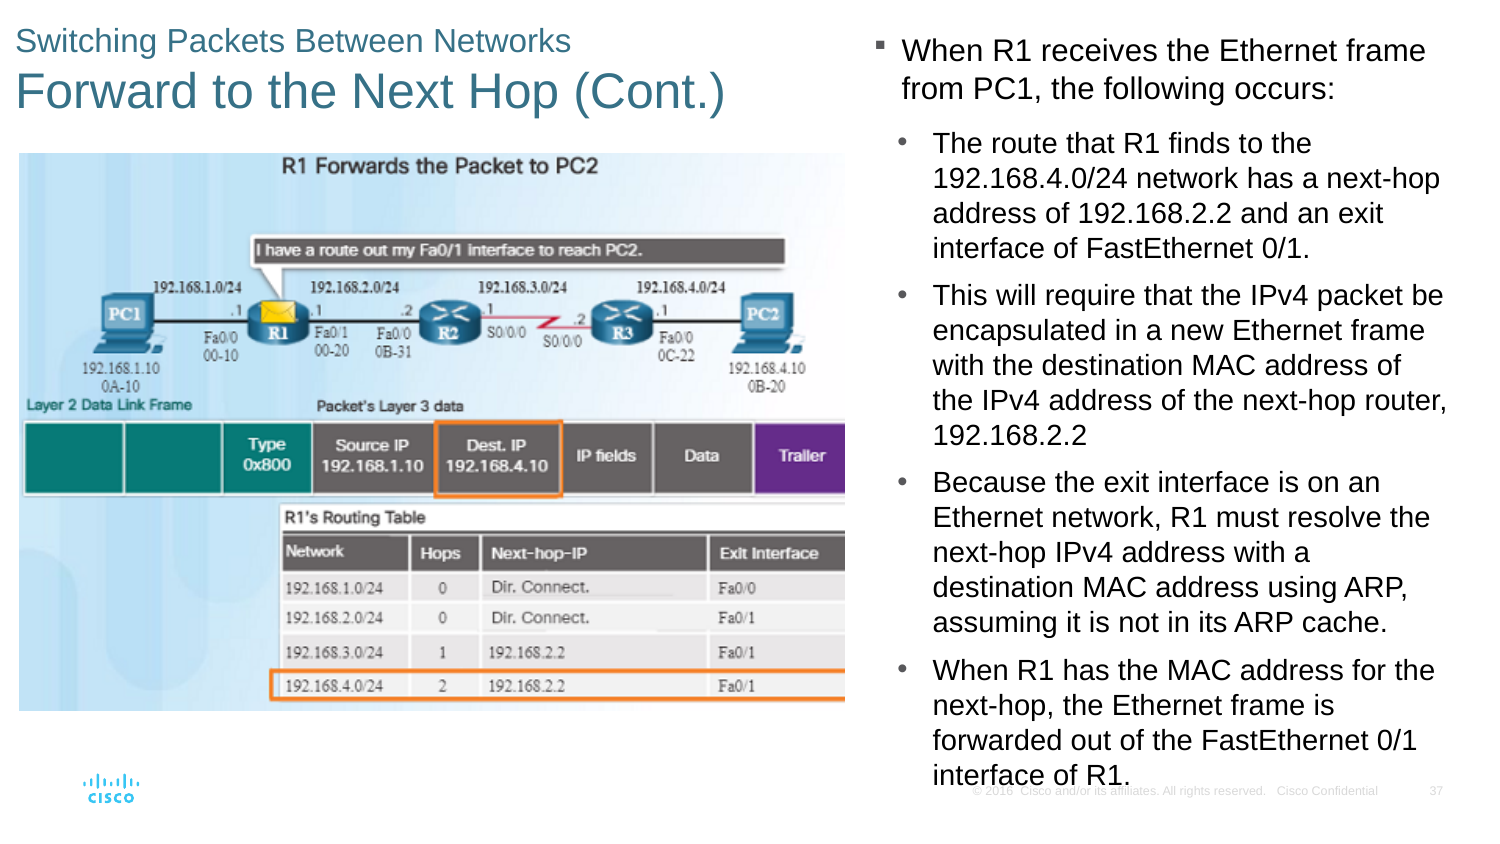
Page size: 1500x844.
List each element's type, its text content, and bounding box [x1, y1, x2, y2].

title Switching Packets Between Networks Forward to the Next Hop (Cont.) [0, 6, 799, 131]
list When R1 receives the Ethernet frame from PC1, the following occurs: The route that R1 finds to the 192.168.4.0/24 network has a next-hop address of 192.168.2.2 and an exit interface of FastEthernet 0/1. This will require that the IPv4 packet be encapsulated in a new Ethernet frame with the destination MAC address of the IPv4 address of the next-hop router, 192.168.2.2 Because the exit interface is on an Ethernet network, R1 must resolve the next-hop IPv4 address with a destination MAC address using ARP, assuming it is not in its ARP cache. When R1 has the MAC address for the next-hop, the Ethernet frame is forwarded out of the FastEthernet 0/1 interface of R1. [858, 22, 1481, 808]
picture [19, 153, 845, 711]
